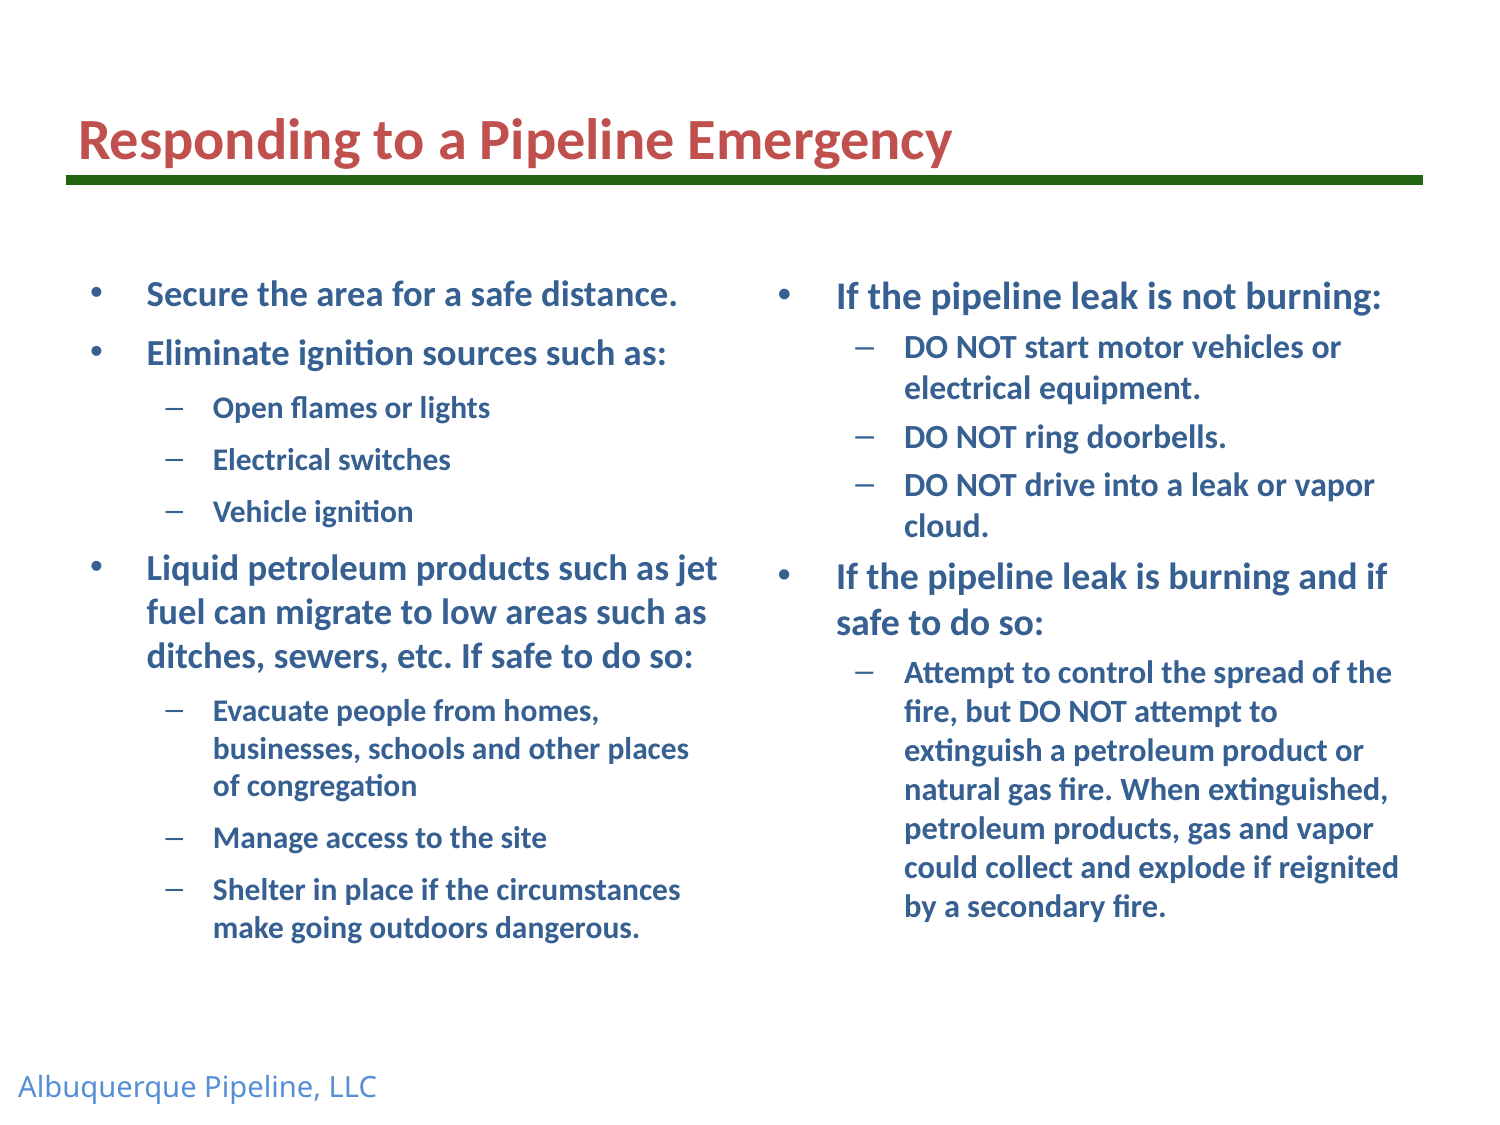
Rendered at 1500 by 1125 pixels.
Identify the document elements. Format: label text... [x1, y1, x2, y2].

list If the pipeline leak is not burning: DO NOT start motor vehicles or electrical equipment. DO NOT ring doorbells. DO NOT drive into a leak or vapor cloud. If the pipeline leak is burning and if safe to do so: Attempt to control the spread of the fire, but DO NOT attempt to extinguish a petroleum product or natural gas fire. When extinguished, petroleum products, gas and vapor could collect and explode if reignited by a secondary fire. [762, 262, 1425, 1005]
text_box Responding to a Pipeline Emergency [63, 94, 968, 179]
list Secure the area for a safe distance. Eliminate ignition sources such as: Open flames or lights Electrical switches Vehicle ignition Liquid petroleum products such as jet fuel can migrate to low areas such as ditches, sewers, etc. If safe to do so: Evacuate people from homes, businesses, schools and other places of congregation Manage access to the site Shelter in place if the circumstances make going outdoors dangerous. [75, 262, 738, 1005]
text_box Albuquerque Pipeline, LLC [3, 1061, 393, 1111]
